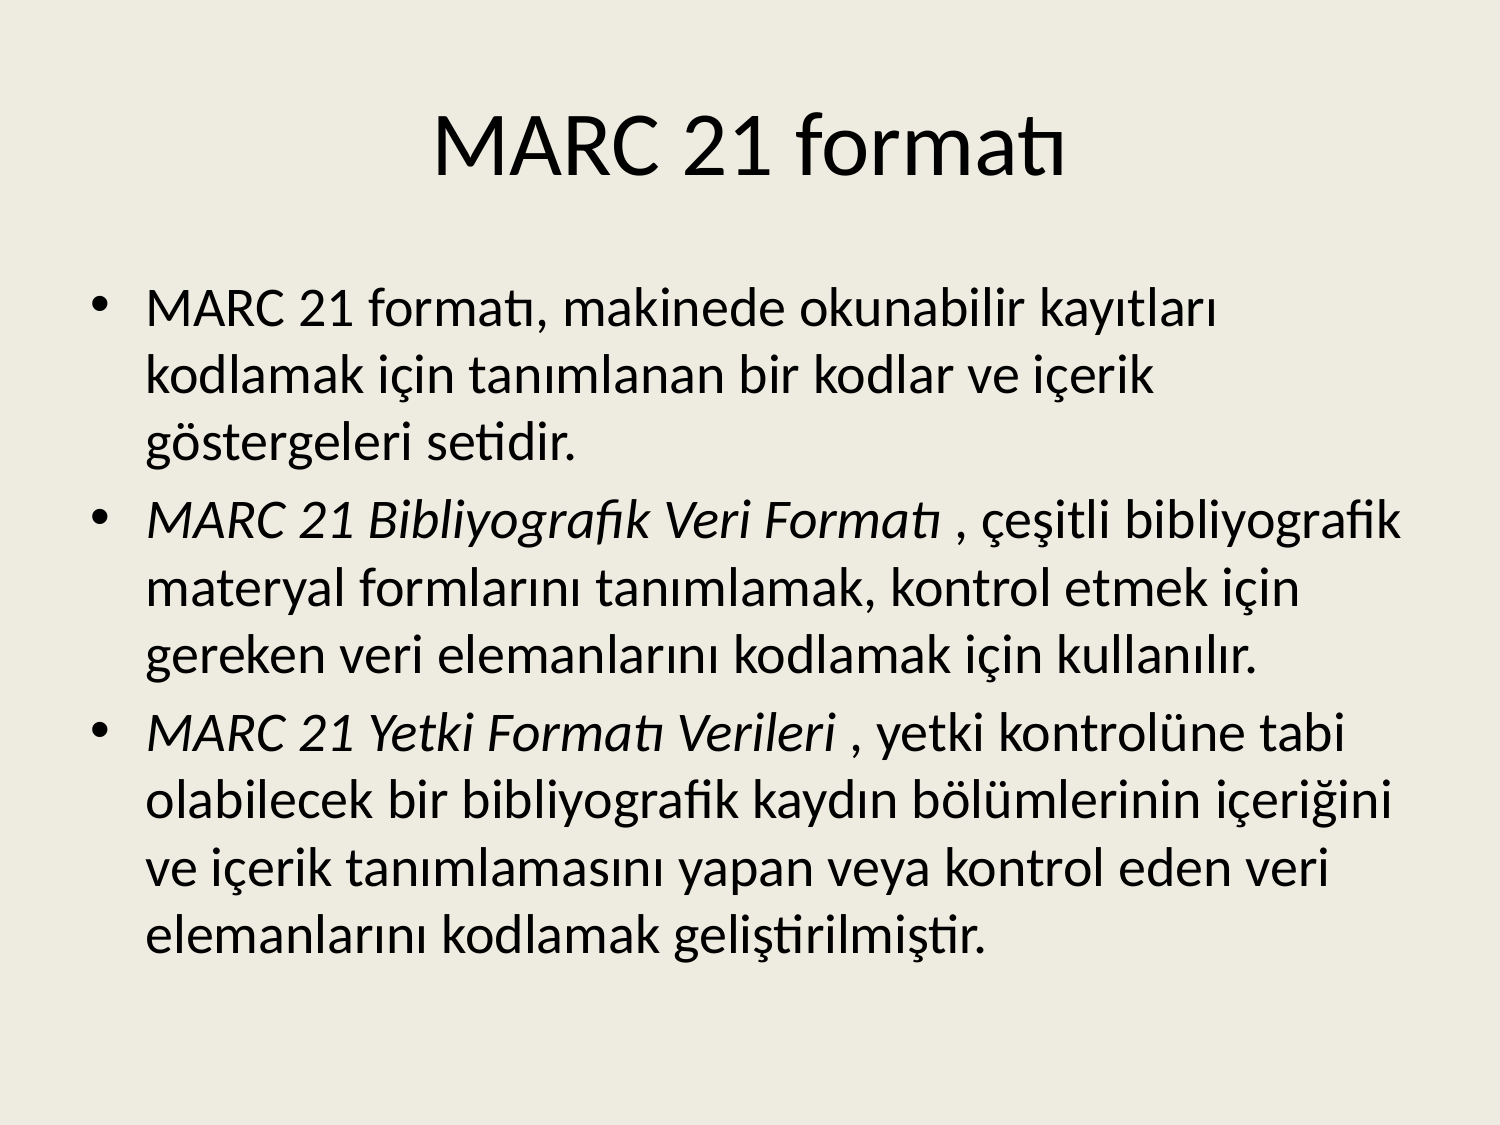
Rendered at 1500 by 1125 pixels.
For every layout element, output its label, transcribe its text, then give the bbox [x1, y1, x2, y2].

list MARC 21 formatı, makinede okunabilir kayıtları kodlamak için tanımlanan bir kodlar ve içerik göstergeleri setidir. MARC 21 Bibliyografik Veri Formatı , çeşitli bibliyografik materyal formlarını tanımlamak, kontrol etmek için gereken veri elemanlarını kodlamak için kullanılır. MARC 21 Yetki Formatı Verileri , yetki kontrolüne tabi olabilecek bir bibliyografik kaydın bölümlerinin içeriğini ve içerik tanımlamasını yapan veya kontrol eden veri elemanlarını kodlamak geliştirilmiştir. [75, 262, 1425, 1005]
title MARC 21 formatı [75, 45, 1425, 233]
